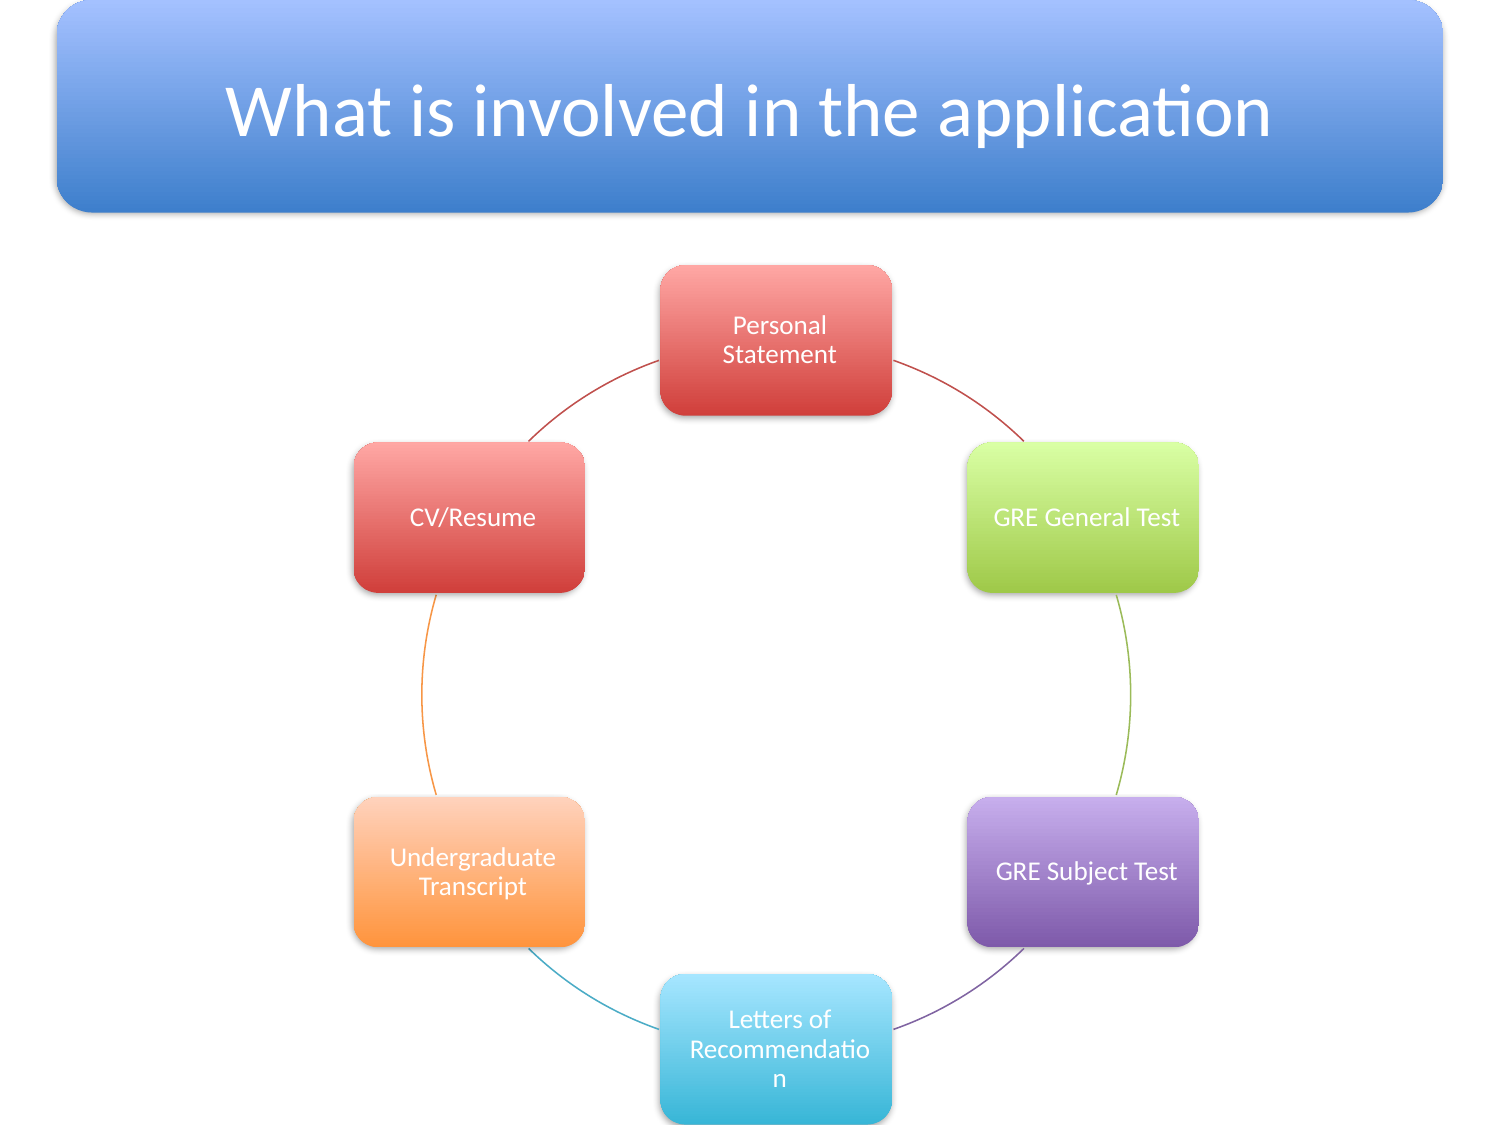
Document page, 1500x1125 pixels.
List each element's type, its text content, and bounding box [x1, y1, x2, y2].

text_box What is involved in the application [56, 0, 1456, 213]
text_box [190, 264, 1362, 1125]
